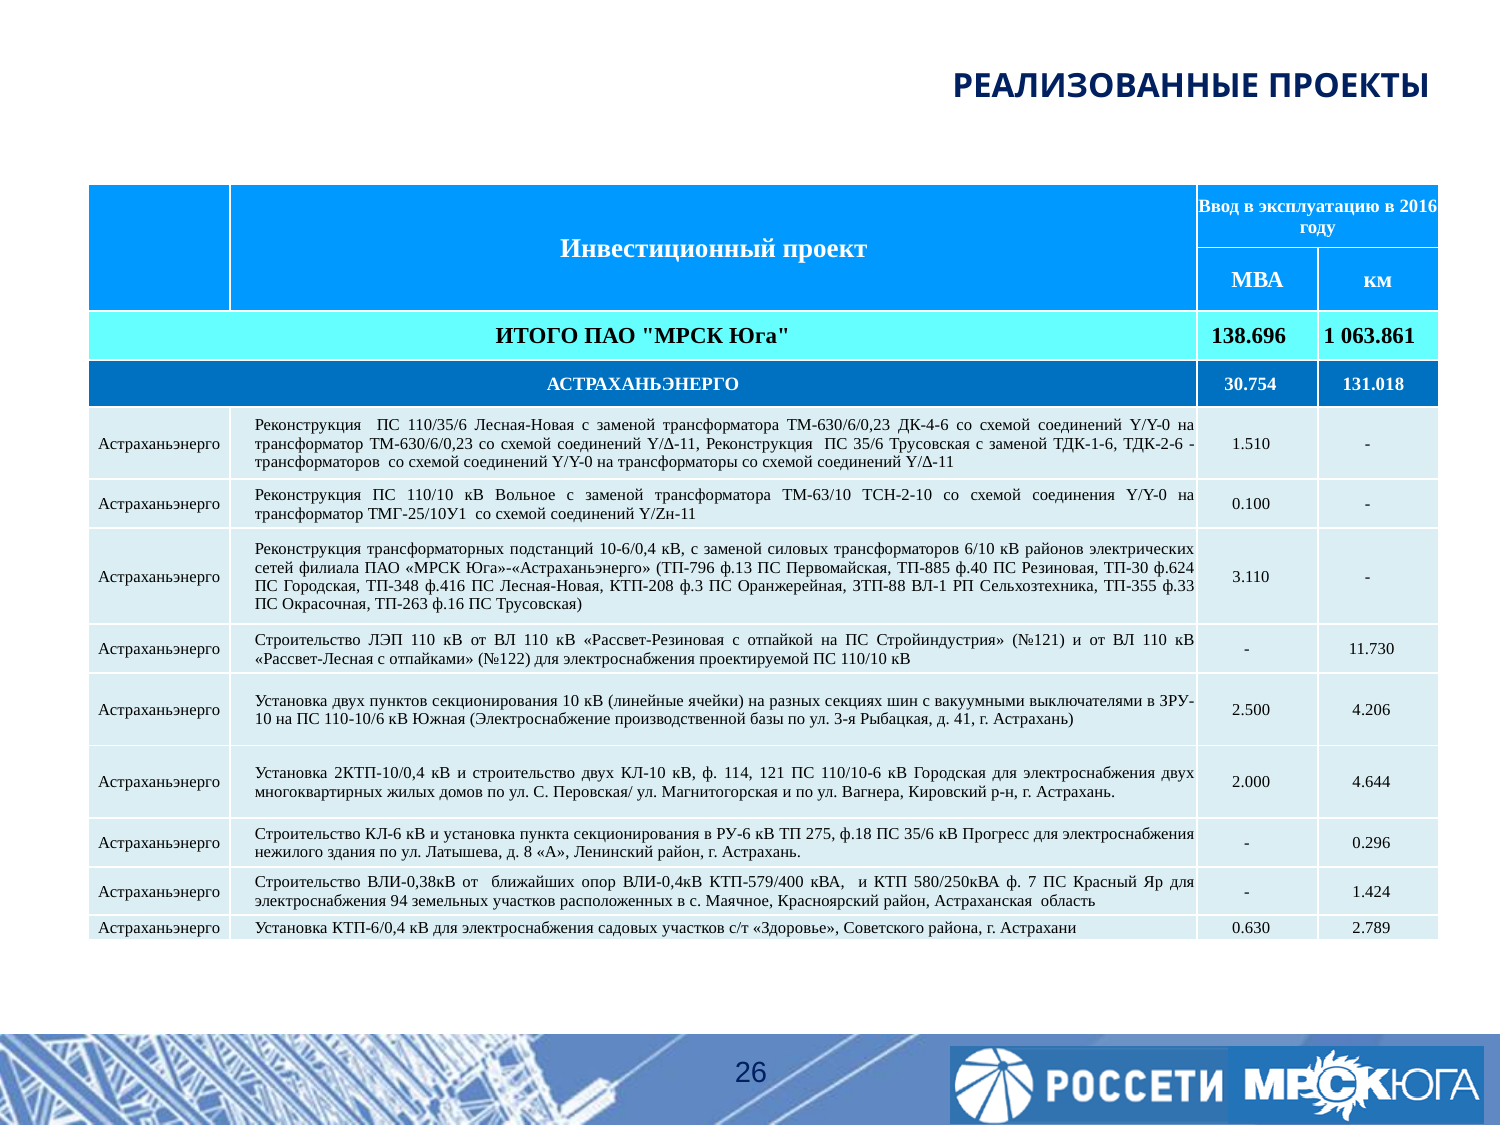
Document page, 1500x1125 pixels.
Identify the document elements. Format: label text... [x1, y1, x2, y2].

table_cell Реконструкция ПС 110/35/6 Лесная-Новая с заменой трансформатора ТМ-630/6/0,23 ДК-4-6 со схемой соединений Y/Y-0 на трансформатор ТМ-630/6/0,23 со схемой соединений Y/∆-11, Реконструкция ПС 35/6 Трусовская с заменой ТДК-1-6, ТДК-2-6 - трансформаторов со схемой соединений Y/Y-0 на трансформаторы со схемой соединений Y/∆-11 [231, 408, 1196, 478]
table_cell АСТРАХАНЬЭНЕРГО [89, 361, 1196, 406]
table_header Ввод в эксплуатацию в 2016 году [1198, 185, 1438, 247]
table_cell 4.206 [1319, 674, 1438, 745]
table_cell 0.630 [1198, 916, 1317, 939]
table_cell 3.110 [1198, 529, 1317, 623]
table_cell Астраханьэнерго [89, 746, 229, 817]
table_cell Астраханьэнерго [89, 625, 229, 672]
table_cell км [1319, 248, 1438, 310]
table_cell Астраханьэнерго [89, 819, 229, 866]
table_cell Астраханьэнерго [89, 408, 229, 478]
table_cell Установка двух пунктов секционирования 10 кВ (линейные ячейки) на разных секциях шин с вакуумными выключателями в ЗРУ-10 на ПС 110-10/6 кВ Южная (Электроснабжение производственной базы по ул. 3-я Рыбацкая, д. 41, г. Астрахань) [231, 674, 1196, 745]
table_cell 138.696 [1198, 312, 1317, 359]
table_cell Астраханьэнерго [89, 868, 229, 914]
table_cell 4.644 [1319, 746, 1438, 817]
table_cell - [1198, 625, 1317, 672]
table_cell 1 063.861 [1319, 312, 1438, 359]
table_cell 30.754 [1198, 361, 1317, 406]
table_cell 2.789 [1319, 916, 1438, 939]
table_cell Реконструкция трансформаторных подстанций 10-6/0,4 кВ, с заменой силовых трансформаторов 6/10 кВ районов электрических сетей филиала ПАО «МРСК Юга»-«Астраханьэнерго» (ТП-796 ф.13 ПС Первомайская, ТП-885 ф.40 ПС Резиновая, ТП-30 ф.624 ПС Городская, ТП-348 ф.416 ПС Лесная-Новая, КТП-208 ф.3 ПС Оранжерейная, ЗТП-88 ВЛ-1 РП Сельхозтехника, ТП-355 ф.33 ПС Окрасочная, ТП-263 ф.16 ПС Трусовская) [231, 529, 1196, 623]
table_cell Установка 2КТП-10/0,4 кВ и строительство двух КЛ-10 кВ, ф. 114, 121 ПС 110/10-6 кВ Городская для электроснабжения двух многоквартирных жилых домов по ул. С. Перовская/ ул. Магнитогорская и по ул. Вагнера, Кировский р-н, г. Астрахань. [231, 746, 1196, 817]
table_cell - [1319, 529, 1438, 623]
table_cell Строительство ВЛИ-0,38кВ от ближайших опор ВЛИ-0,4кВ КТП-579/400 кВА, и КТП 580/250кВА ф. 7 ПС Красный Яр для электроснабжения 94 земельных участков расположенных в с. Маячное, Красноярский район, Астраханская область [231, 868, 1196, 914]
table_cell - [1198, 868, 1317, 914]
table_cell Установка КТП-6/0,4 кВ для электроснабжения садовых участков с/т «Здоровье», Советского района, г. Астрахани [231, 916, 1196, 939]
table_cell 0.296 [1319, 819, 1438, 866]
table_header [89, 185, 229, 310]
table_cell 131.018 [1319, 361, 1438, 406]
table_cell Строительство КЛ-6 кВ и установка пункта секционирования в РУ-6 кВ ТП 275, ф.18 ПС 35/6 кВ Прогресс для электроснабжения нежилого здания по ул. Латышева, д. 8 «А», Ленинский район, г. Астрахань. [231, 819, 1196, 866]
table_cell Строительство ЛЭП 110 кВ от ВЛ 110 кВ «Рассвет-Резиновая с отпайкой на ПС Стройиндустрия» (№121) и от ВЛ 110 кВ «Рассвет-Лесная с отпайками» (№122) для электроснабжения проектируемой ПС 110/10 кВ [231, 625, 1196, 672]
table_cell 2.000 [1198, 746, 1317, 817]
table_header Инвестиционный проект [231, 185, 1196, 310]
table_cell ИТОГО ПАО "МРСК Юга" [89, 312, 1196, 359]
table_cell - [1198, 819, 1317, 866]
table_cell Астраханьэнерго [89, 916, 229, 939]
table_cell Астраханьэнерго [89, 480, 229, 527]
table_cell Астраханьэнерго [89, 529, 229, 623]
table_cell Реконструкция ПС 110/10 кВ Вольное с заменой трансформатора ТМ-63/10 ТСН-2-10 со схемой соединения Y/Y-0 на трансформатор ТМГ-25/10У1 со схемой соединений Y/Zн-11 [231, 480, 1196, 527]
table_cell 11.730 [1319, 625, 1438, 672]
table_cell 1.510 [1198, 408, 1317, 478]
picture [0, 1034, 1500, 1125]
table_cell 0.100 [1198, 480, 1317, 527]
table_cell МВА [1198, 248, 1317, 310]
table_cell Астраханьэнерго [89, 674, 229, 745]
table_cell - [1319, 408, 1438, 478]
table_cell 1.424 [1319, 868, 1438, 914]
table_cell 2.500 [1198, 674, 1317, 745]
table_cell - [1319, 480, 1438, 527]
text_box РЕАЛИЗОВАННЫЕ ПРОЕКТЫ [937, 64, 1458, 112]
